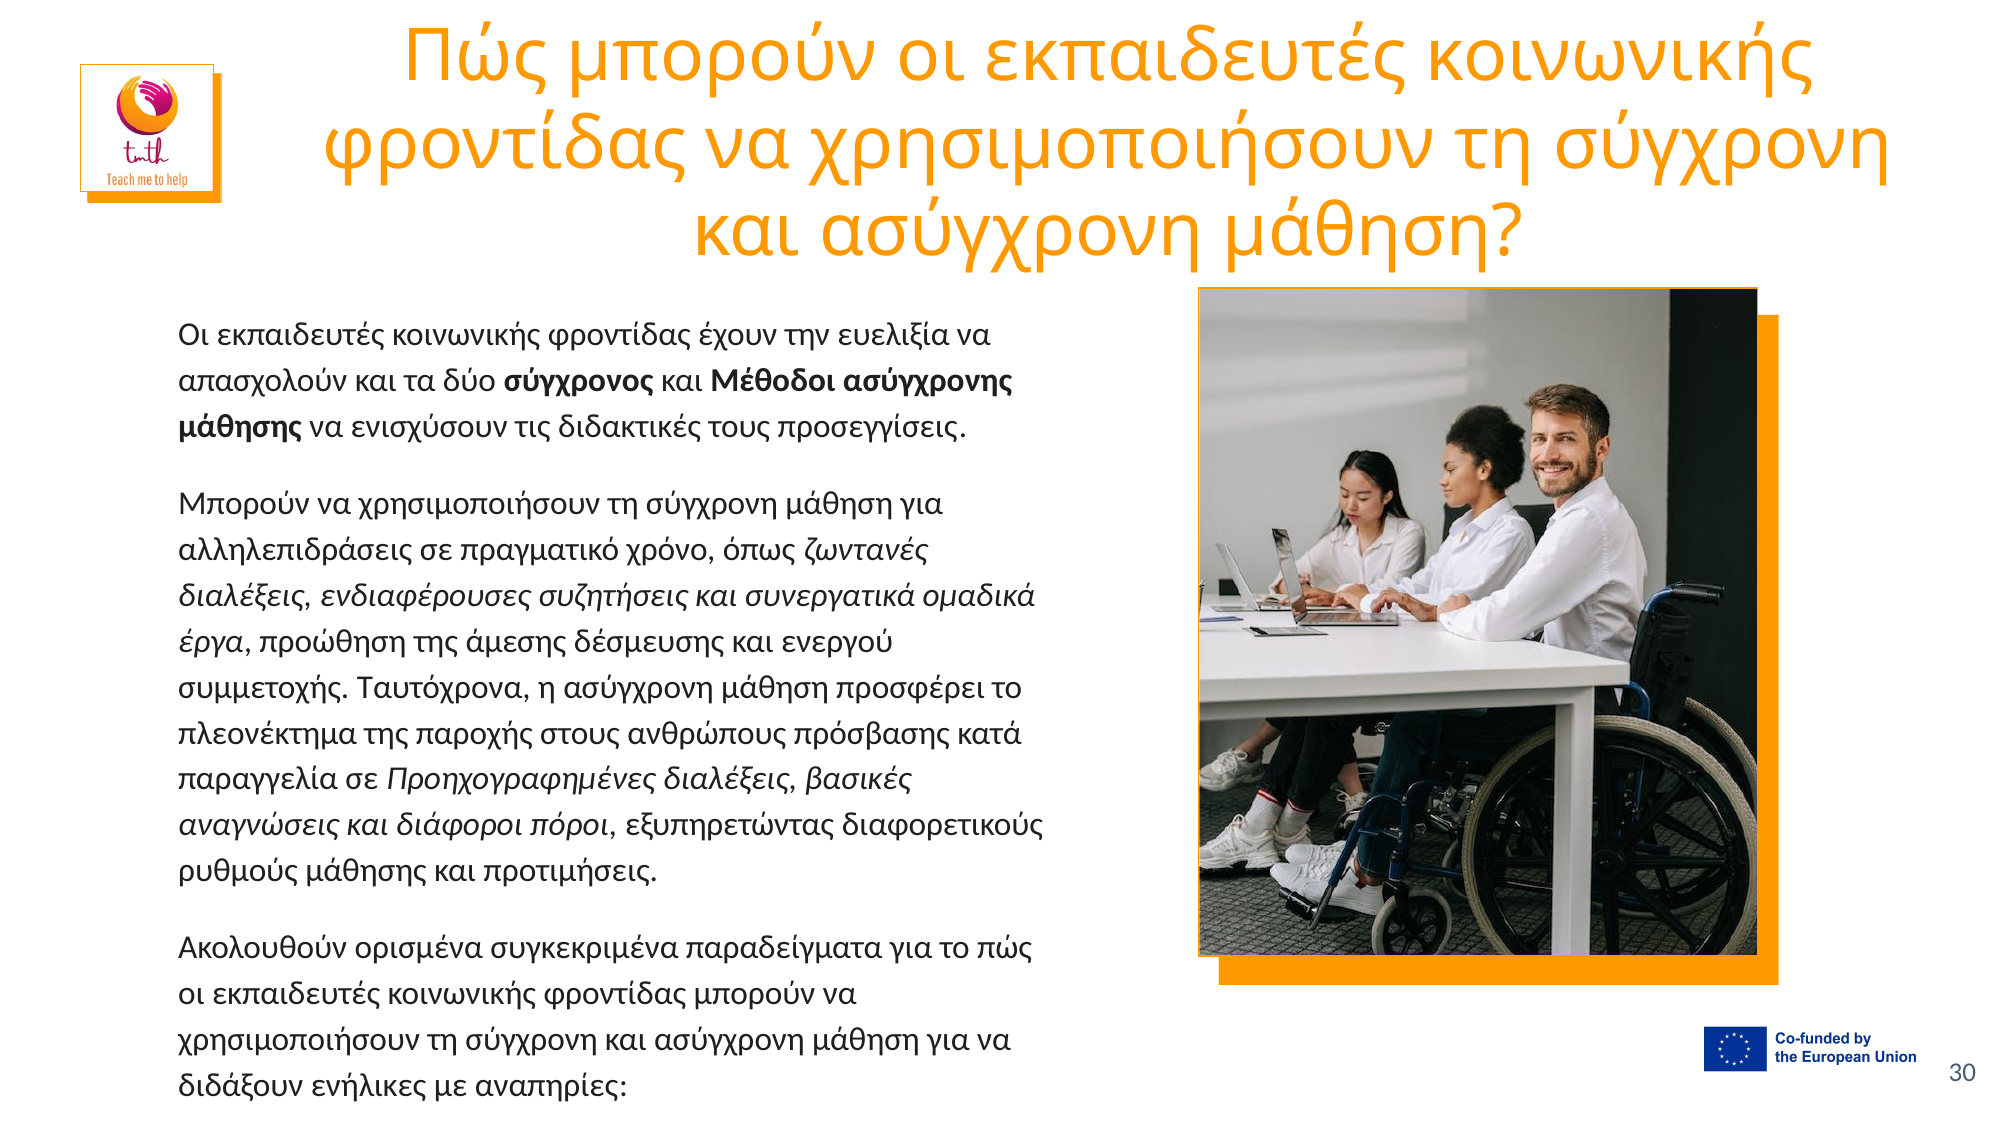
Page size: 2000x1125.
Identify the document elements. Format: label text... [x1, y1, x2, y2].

picture [81, 65, 213, 191]
title Πώς μπορούν οι εκπαιδευτές κοινωνικής φροντίδας να χρησιμοποιήσουν τη σύγχρονη και ασύγχρονη μάθηση? [254, 76, 1962, 202]
picture [1704, 1023, 1919, 1075]
list Οι εκπαιδευτές κοινωνικής φροντίδας έχουν την ευελιξία να απασχολούν και τα δύο σύγχρονος και Μέθοδοι ασύγχρονης μάθησης να ενισχύσουν τις διδακτικές τους προσεγγίσεις. Μπορούν να χρησιμοποιήσουν τη σύγχρονη μάθηση για αλληλεπιδράσεις σε πραγματικό χρόνο, όπως ζωντανές διαλέξεις, ενδιαφέρουσες συζητήσεις και συνεργατικά ομαδικά έργα, προώθηση της άμεσης δέσμευσης και ενεργού συμμετοχής. Ταυτόχρονα, η ασύγχρονη μάθηση προσφέρει το πλεονέκτημα της παροχής στους ανθρώπους πρόσβασης κατά παραγγελία σε Προηχογραφημένες διαλέξεις, βασικές αναγνώσεις και διάφοροι πόροι, εξυπηρετώντας διαφορετικούς ρυθμούς μάθησης και προτιμήσεις. Ακολουθούν ορισμένα συγκεκριμένα παραδείγματα για το πώς οι εκπαιδευτές κοινωνικής φροντίδας μπορούν να χρησιμοποιήσουν τη σύγχρονη και ασύγχρονη μάθηση για να διδάξουν ενήλικες με αναπηρίες: [157, 285, 1074, 401]
picture [1199, 288, 1758, 956]
slide_number 30 [1871, 1038, 1992, 1125]
